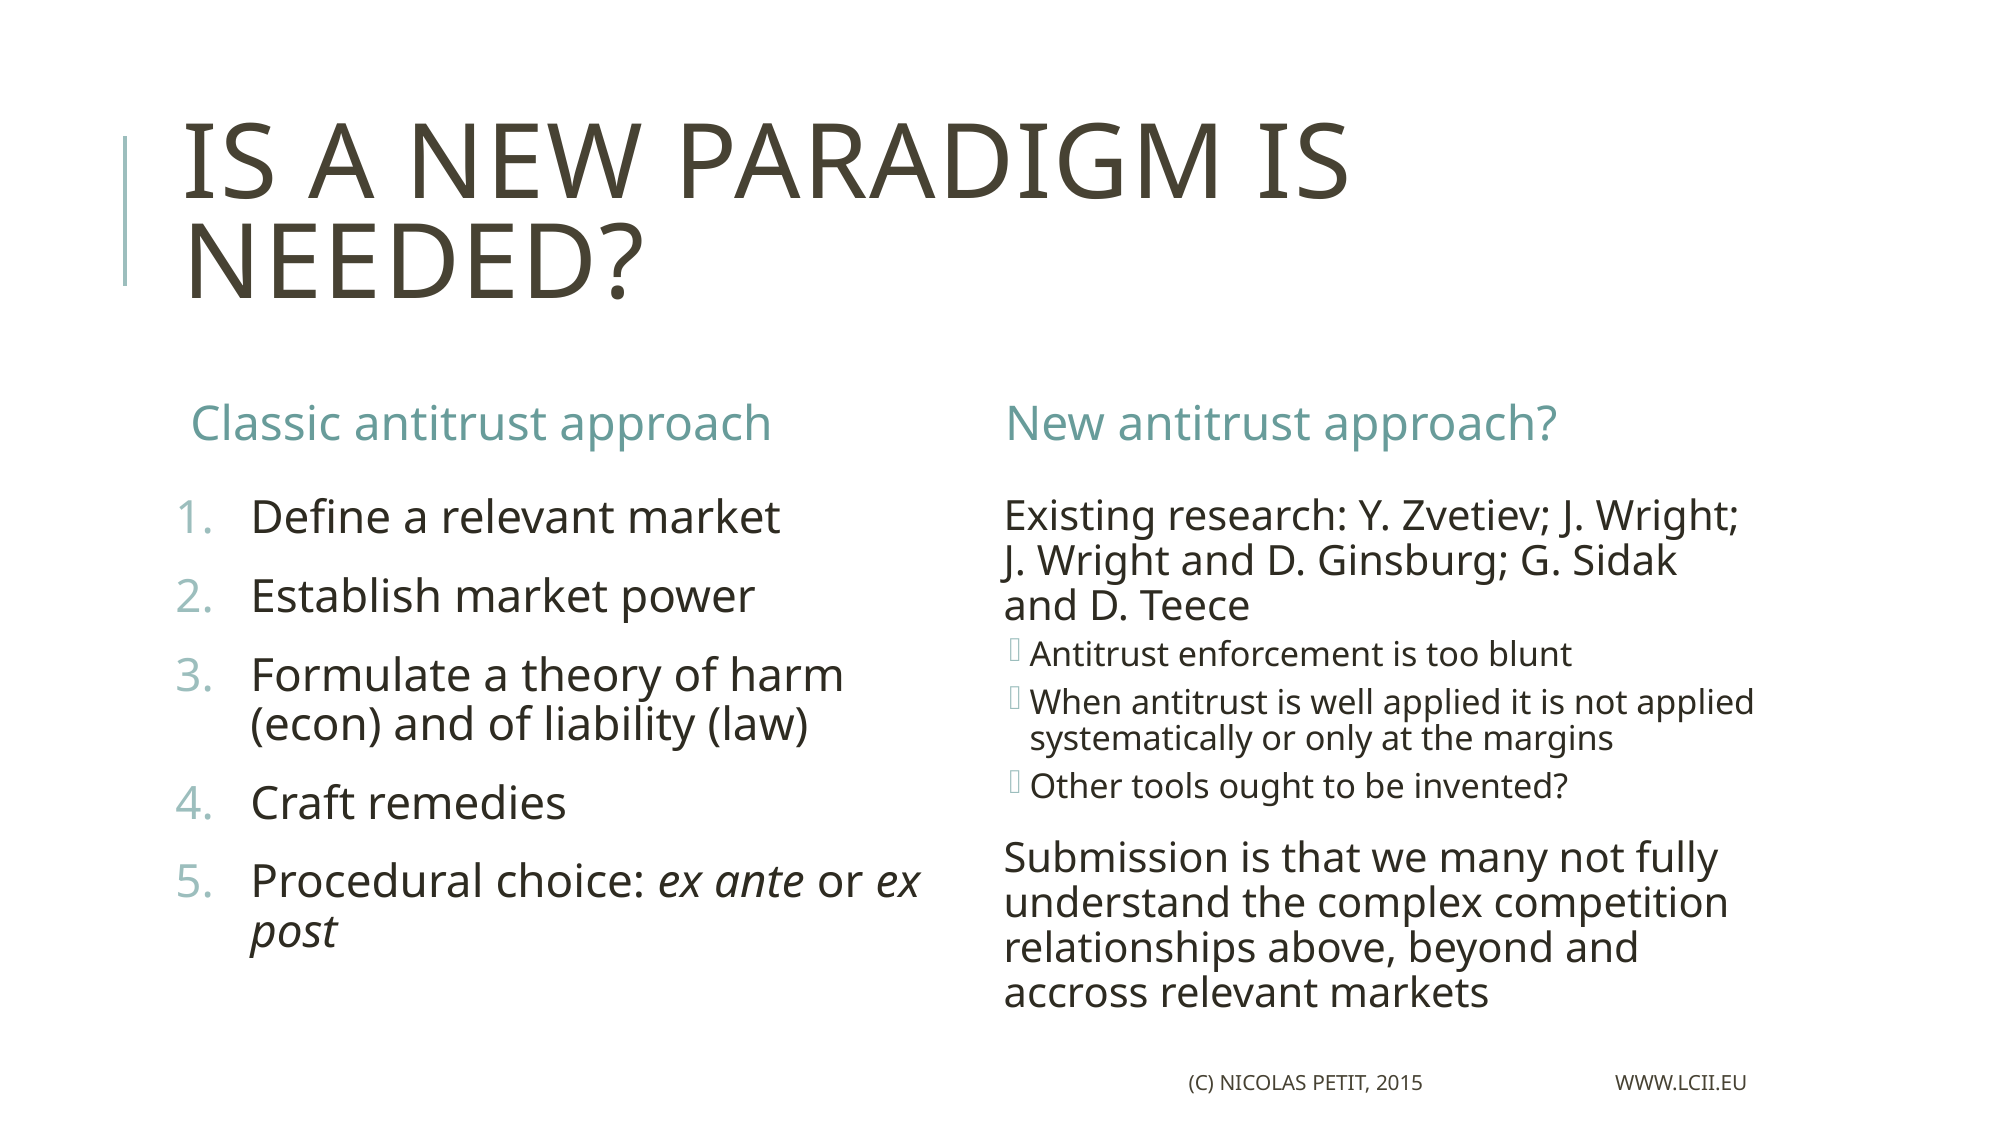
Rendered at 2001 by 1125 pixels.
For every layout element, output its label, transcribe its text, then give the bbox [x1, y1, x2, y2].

list New antitrust approach? [982, 357, 1763, 486]
list Define a relevant market Establish market power Formulate a theory of harm (econ) and of liability (law) Craft remedies Procedural choice: ex ante or ex post [168, 486, 948, 1035]
footer (c) Nicolas Petit, 2015 www.lcii.eu [794, 1061, 1763, 1107]
title IS A new paradigm is needed? [168, 96, 1763, 342]
list Classic antitrust approach [168, 357, 948, 486]
list Existing research: Y. Zvetiev; J. Wright; J. Wright and D. Ginsburg; G. Sidak and D. Teece Antitrust enforcement is too blunt When antitrust is well applied it is not applied systematically or only at the margins Other tools ought to be invented? Submission is that we many not fully understand the complex competition relationships above, beyond and accross relevant markets [982, 486, 1763, 1035]
